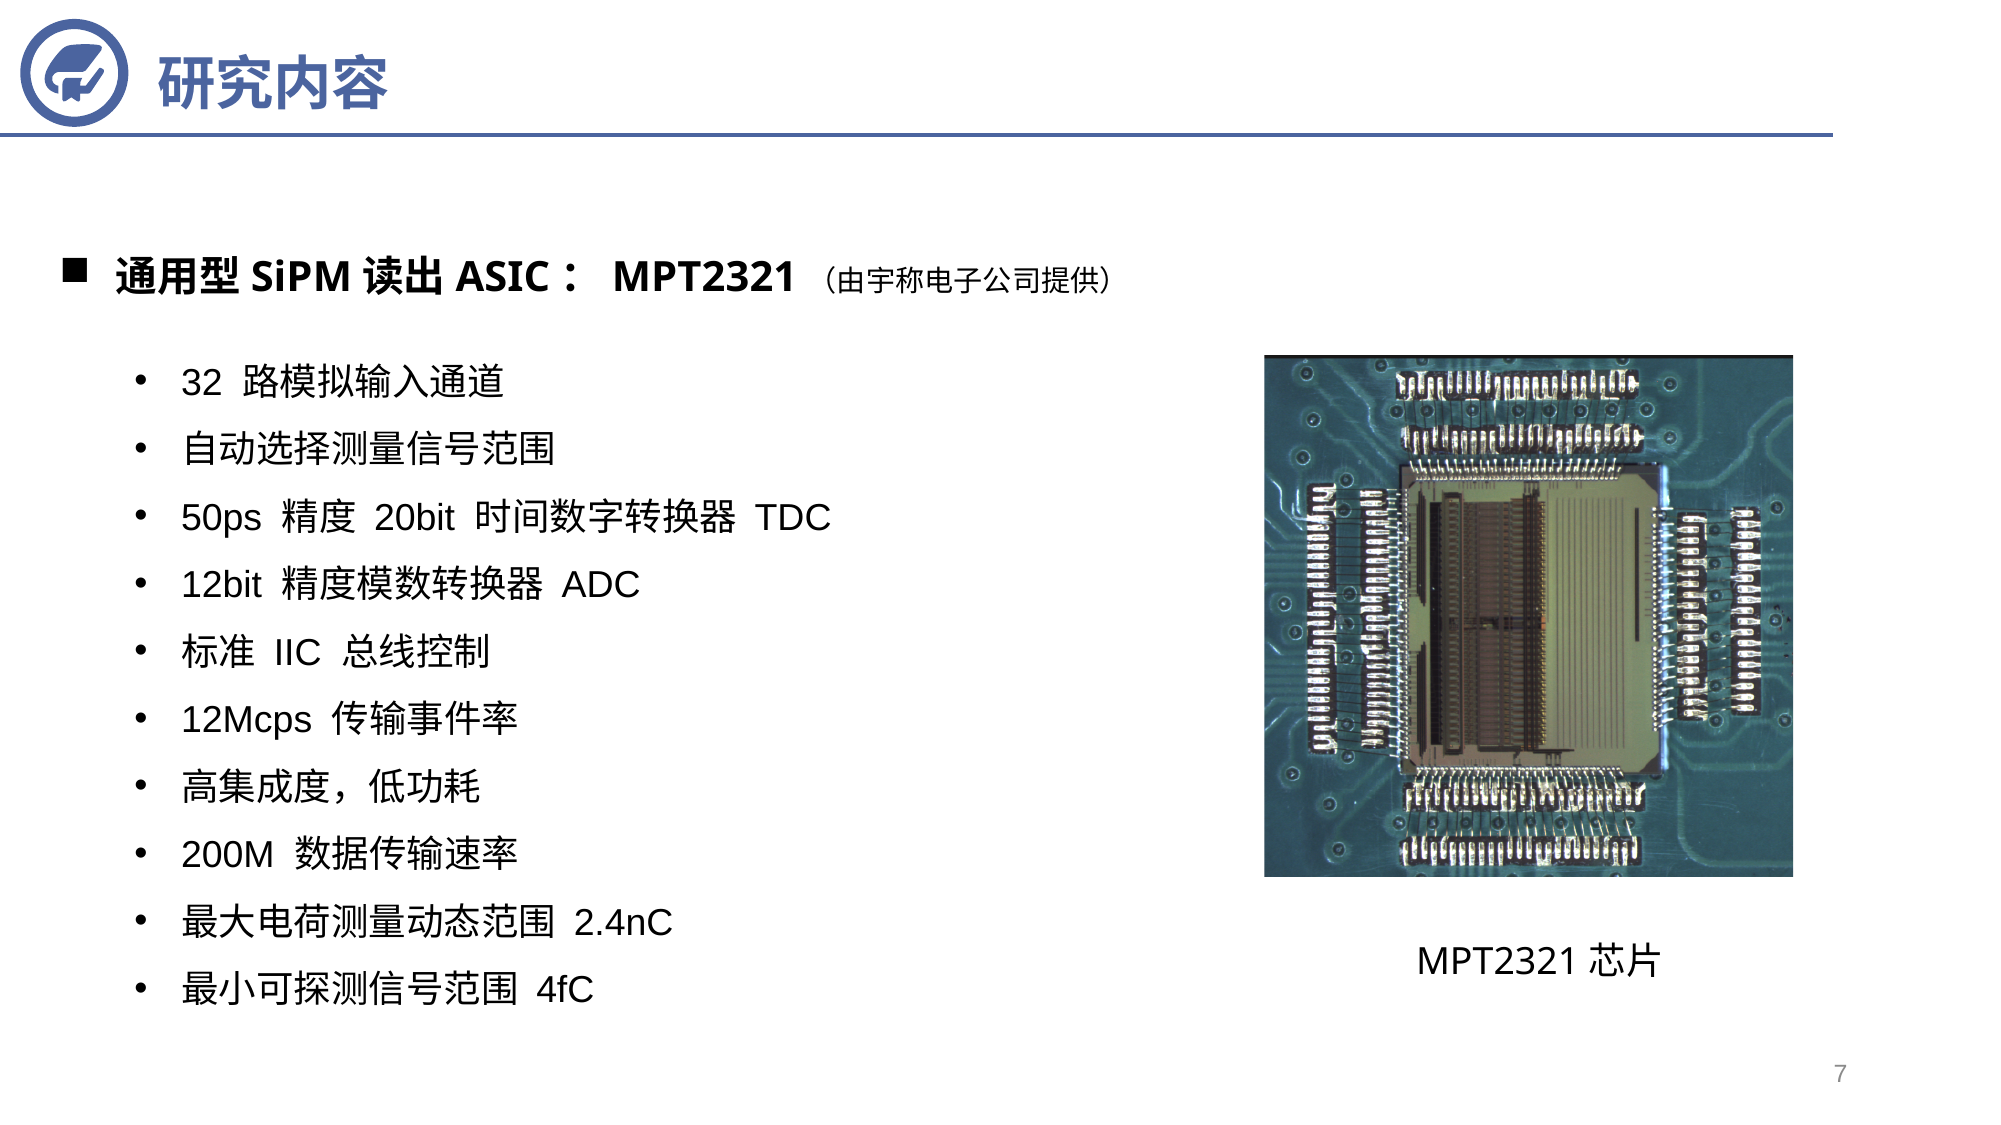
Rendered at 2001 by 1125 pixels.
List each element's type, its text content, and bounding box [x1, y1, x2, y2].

text_box 研究内容 [142, 4, 888, 124]
text_box 通用型SiPM读出ASIC：MPT2321（由宇称电子公司提供） 32 路模拟输入通道 自动选择测量信号范围 50ps 精度 20bit 时间数字转换器 TDC 12bit 精度模数转换器 ADC 标准 IIC 总线控制 12Mcps 传输事件率 高集成度，低功耗 200M 数据传输速率 最大电荷测量动态范围 2.4nC 最小可探测信号范围 4fC [44, 242, 1265, 1018]
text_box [21, 20, 127, 126]
text_box MPT2321芯片 [1401, 929, 1679, 990]
picture [1264, 355, 1794, 877]
slide_number 7 [1412, 1042, 1863, 1103]
